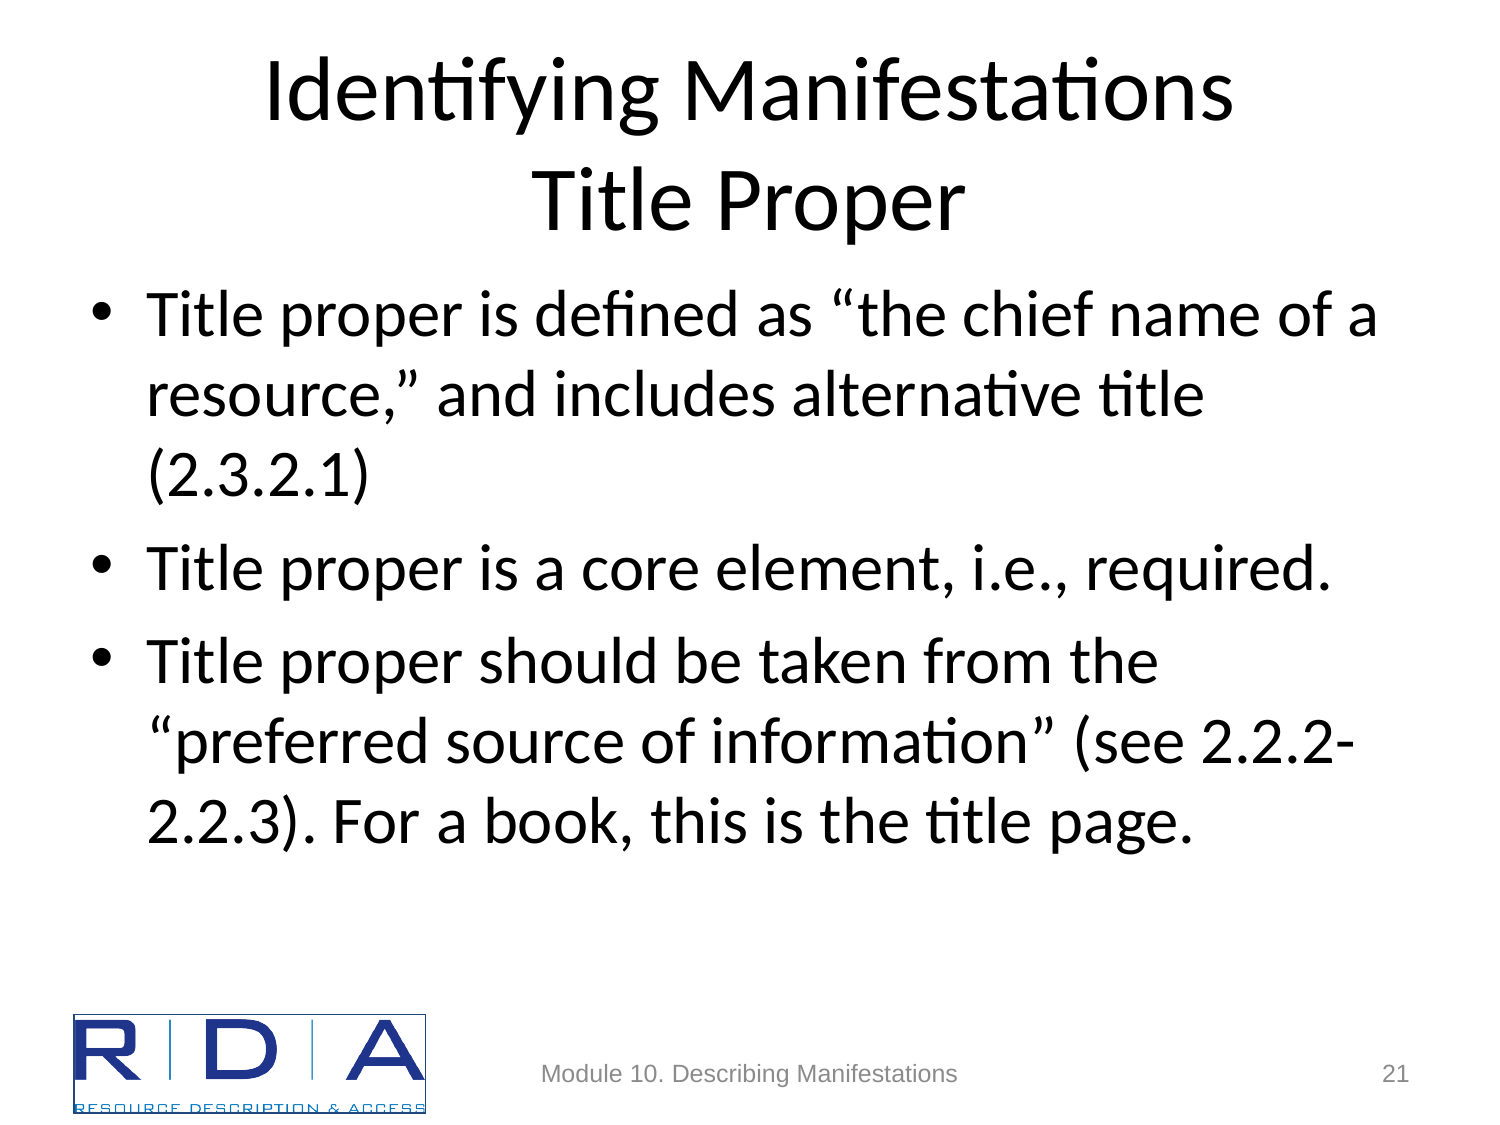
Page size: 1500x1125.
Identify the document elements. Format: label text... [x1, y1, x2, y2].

list Title proper is defined as “the chief name of a resource,” and includes alternative title (2.3.2.1) Title proper is a core element, i.e., required. Title proper should be taken from the “preferred source of information” (see 2.2.2-2.2.3). For a book, this is the title page. [75, 262, 1425, 1005]
slide_number 21 [1074, 1042, 1425, 1103]
footer Module 10. Describing Manifestations [512, 1042, 988, 1103]
picture [75, 1015, 425, 1112]
title Identifying Manifestations Title Proper [75, 45, 1425, 233]
